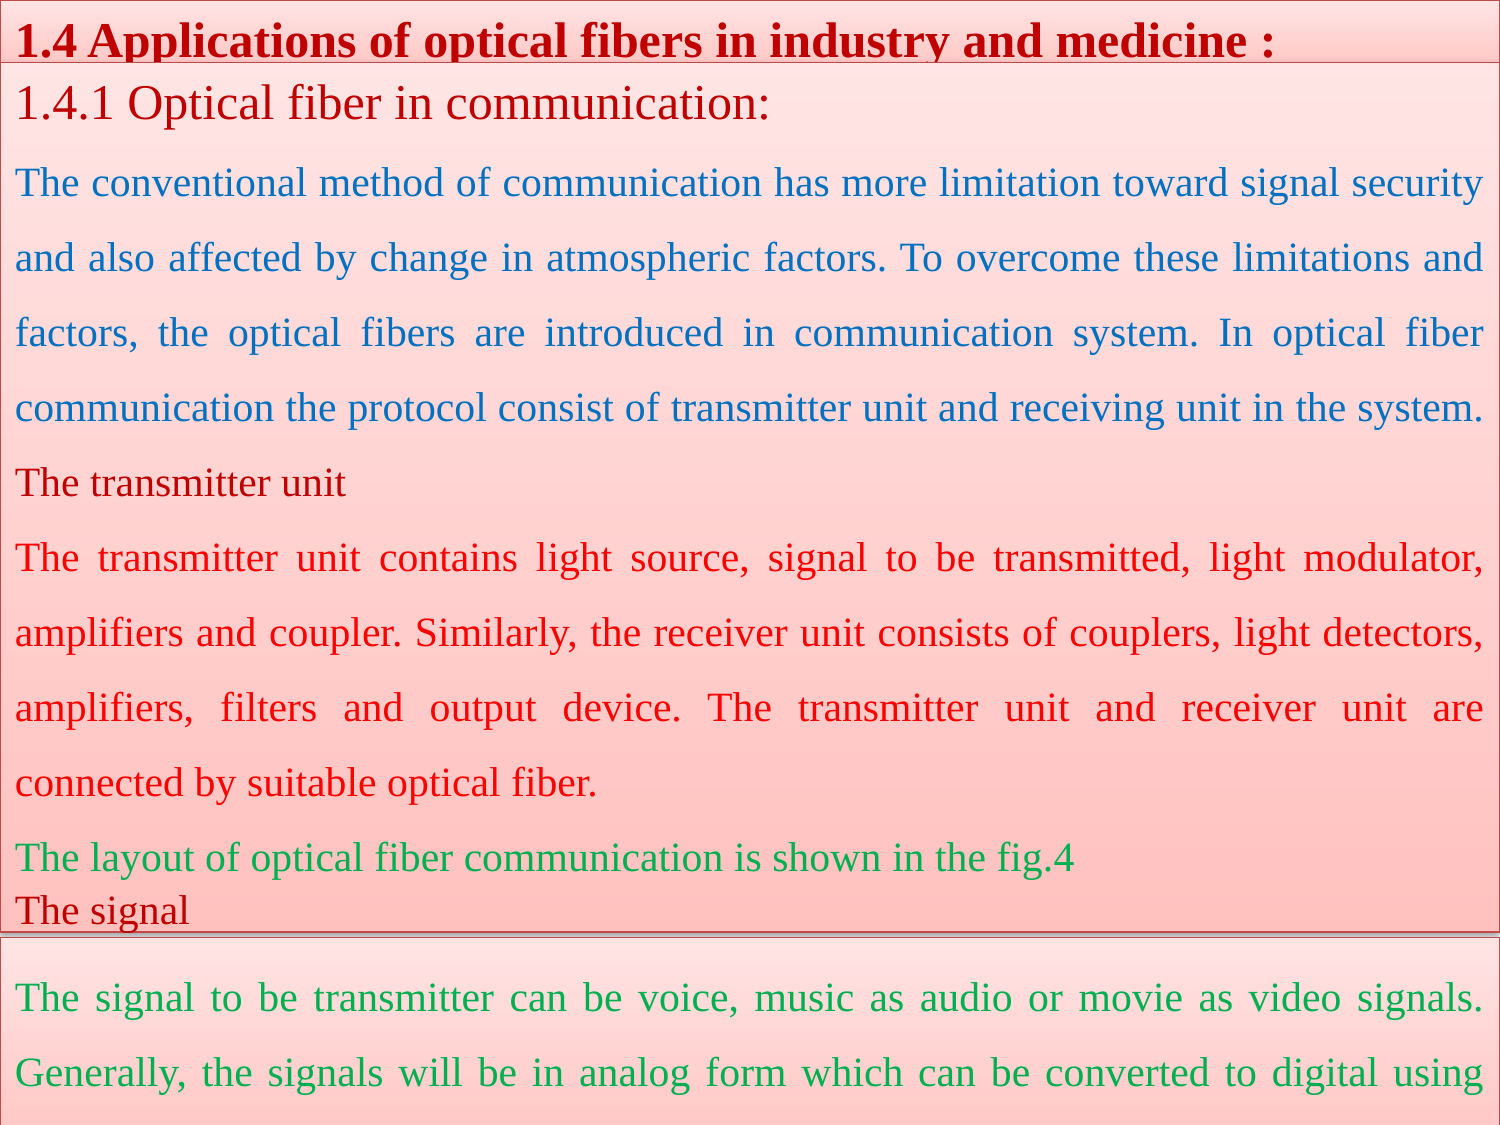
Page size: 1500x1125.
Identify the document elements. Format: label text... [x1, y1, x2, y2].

text_box The signal [0, 875, 1025, 935]
text_box 1.4 Applications of optical fibers in industry and medicine : [0, 0, 1500, 61]
text_box 1.4.1 Optical fiber in communication: The conventional method of communication has more limitation toward signal security and also affected by change in atmospheric factors. To overcome these limitations and factors, the optical fibers are introduced in communication system. In optical fiber communication the protocol consist of transmitter unit and receiving unit in the system. The transmitter unit The transmitter unit contains light source, signal to be transmitted, light modulator, amplifiers and coupler. Similarly, the receiver unit consists of couplers, light detectors, amplifiers, filters and output device. The transmitter unit and receiver unit are connected by suitable optical fiber. The layout of optical fiber communication is shown in the fig.4 [0, 62, 1500, 933]
text_box The signal to be transmitter can be voice, music as audio or movie as video signals. Generally, the signals will be in analog form which can be converted to digital using A/D converters in the transmitter. [0, 937, 1500, 1125]
